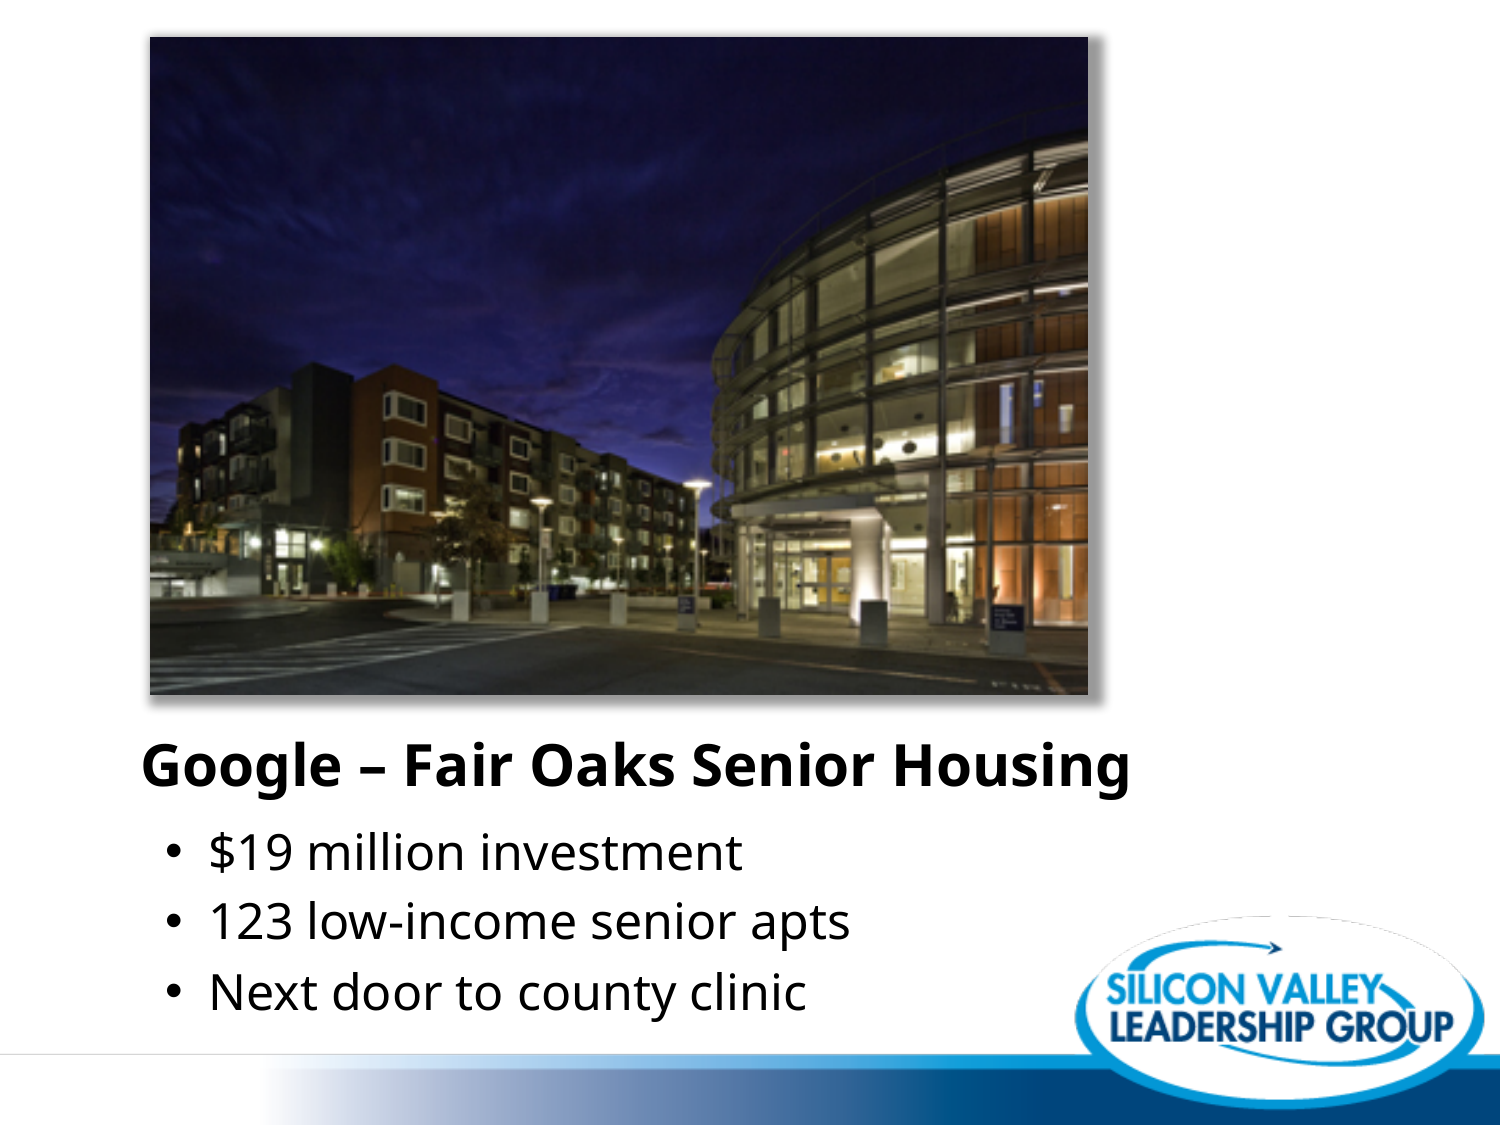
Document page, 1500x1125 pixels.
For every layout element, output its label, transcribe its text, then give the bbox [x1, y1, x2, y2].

picture [149, 37, 1088, 696]
title Google – Fair Oaks Senior Housing [124, 712, 1188, 806]
picture [0, 915, 1500, 1125]
list $19 million investment 123 low-income senior apts Next door to county clinic [149, 812, 1051, 915]
